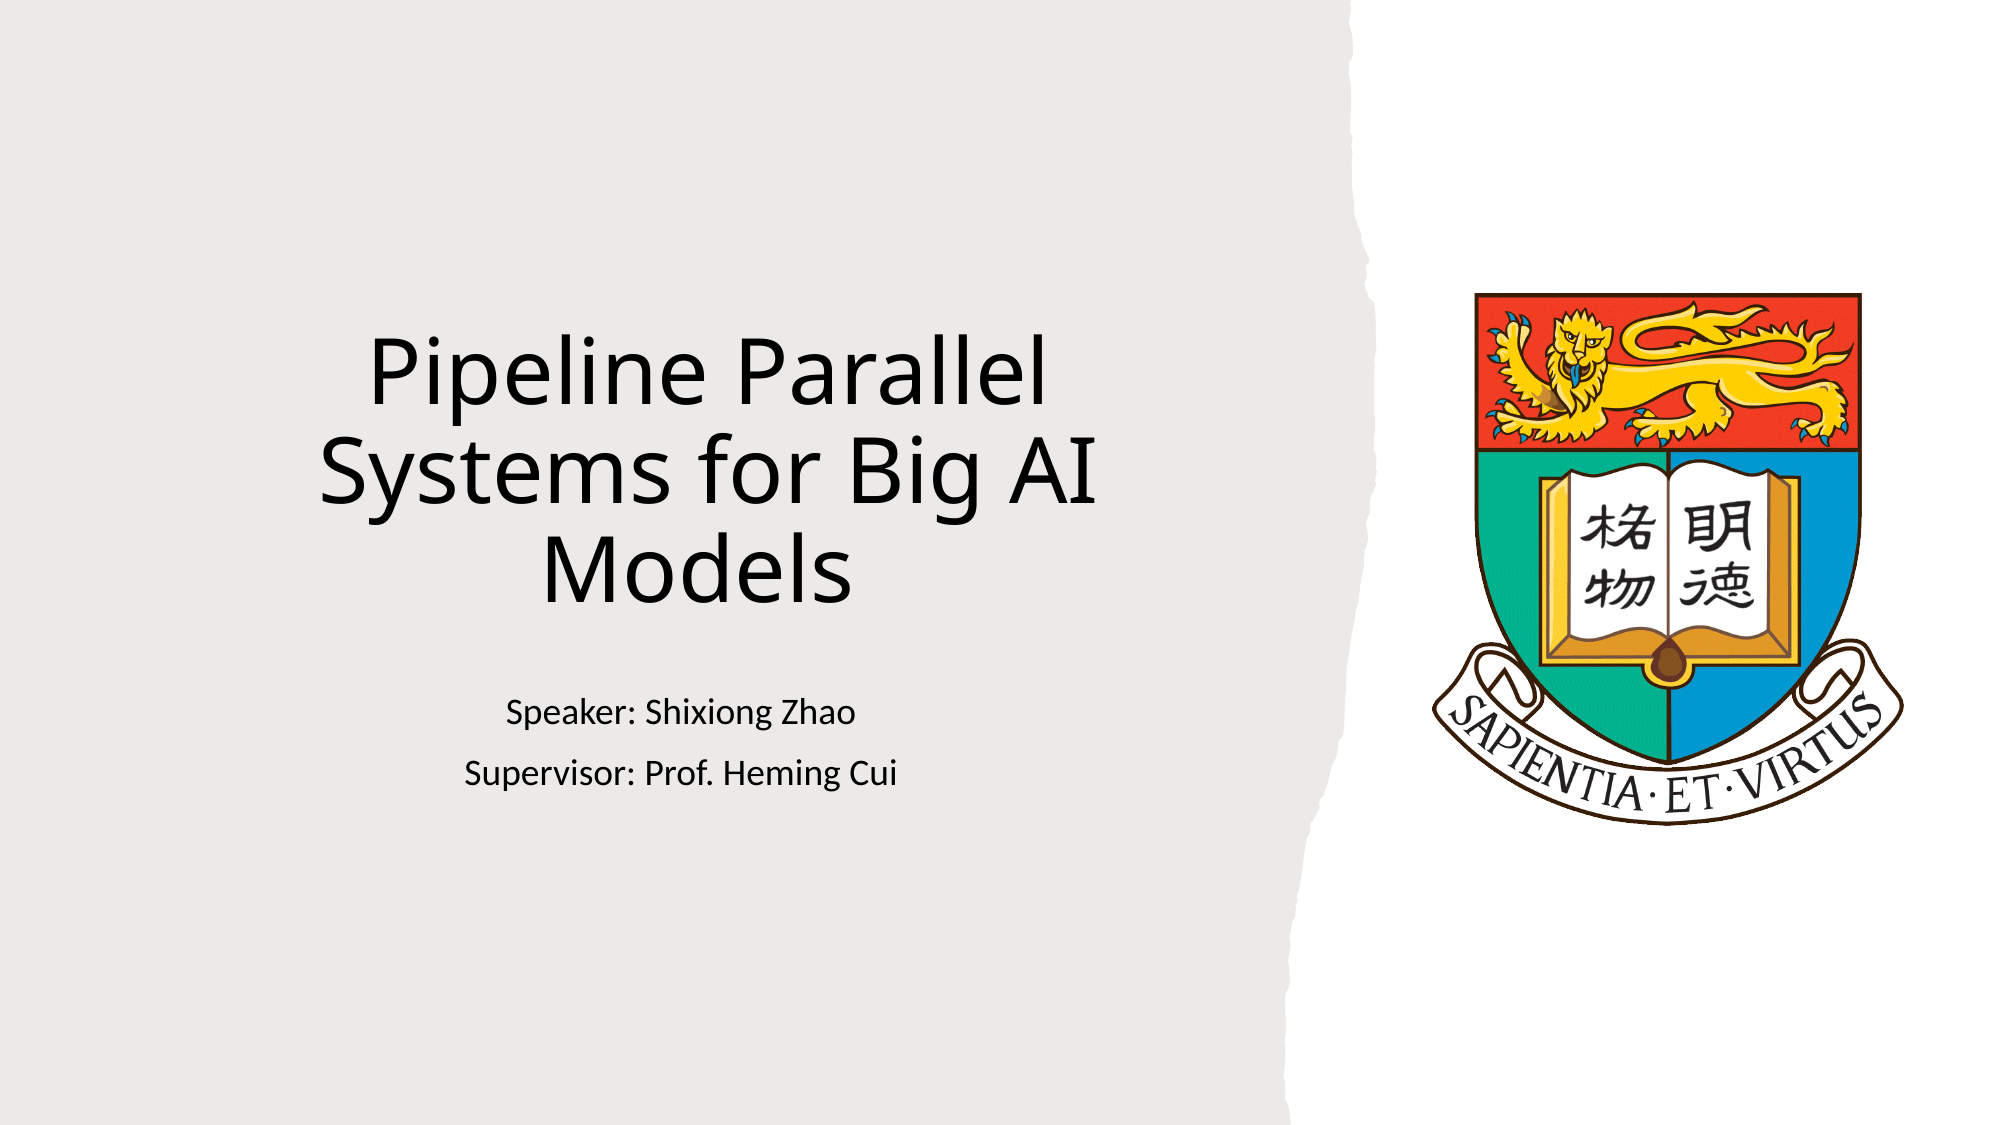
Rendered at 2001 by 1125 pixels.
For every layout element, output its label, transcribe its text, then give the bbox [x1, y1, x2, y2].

text_box [1285, 0, 2000, 1125]
picture [1432, 293, 1904, 826]
subtitle Speaker: Shixiong Zhao Supervisor: Prof. Heming Cui [304, 684, 1059, 872]
title Pipeline Parallel Systems for Big AI Models [189, 171, 1229, 630]
text_box [0, 0, 1378, 1125]
